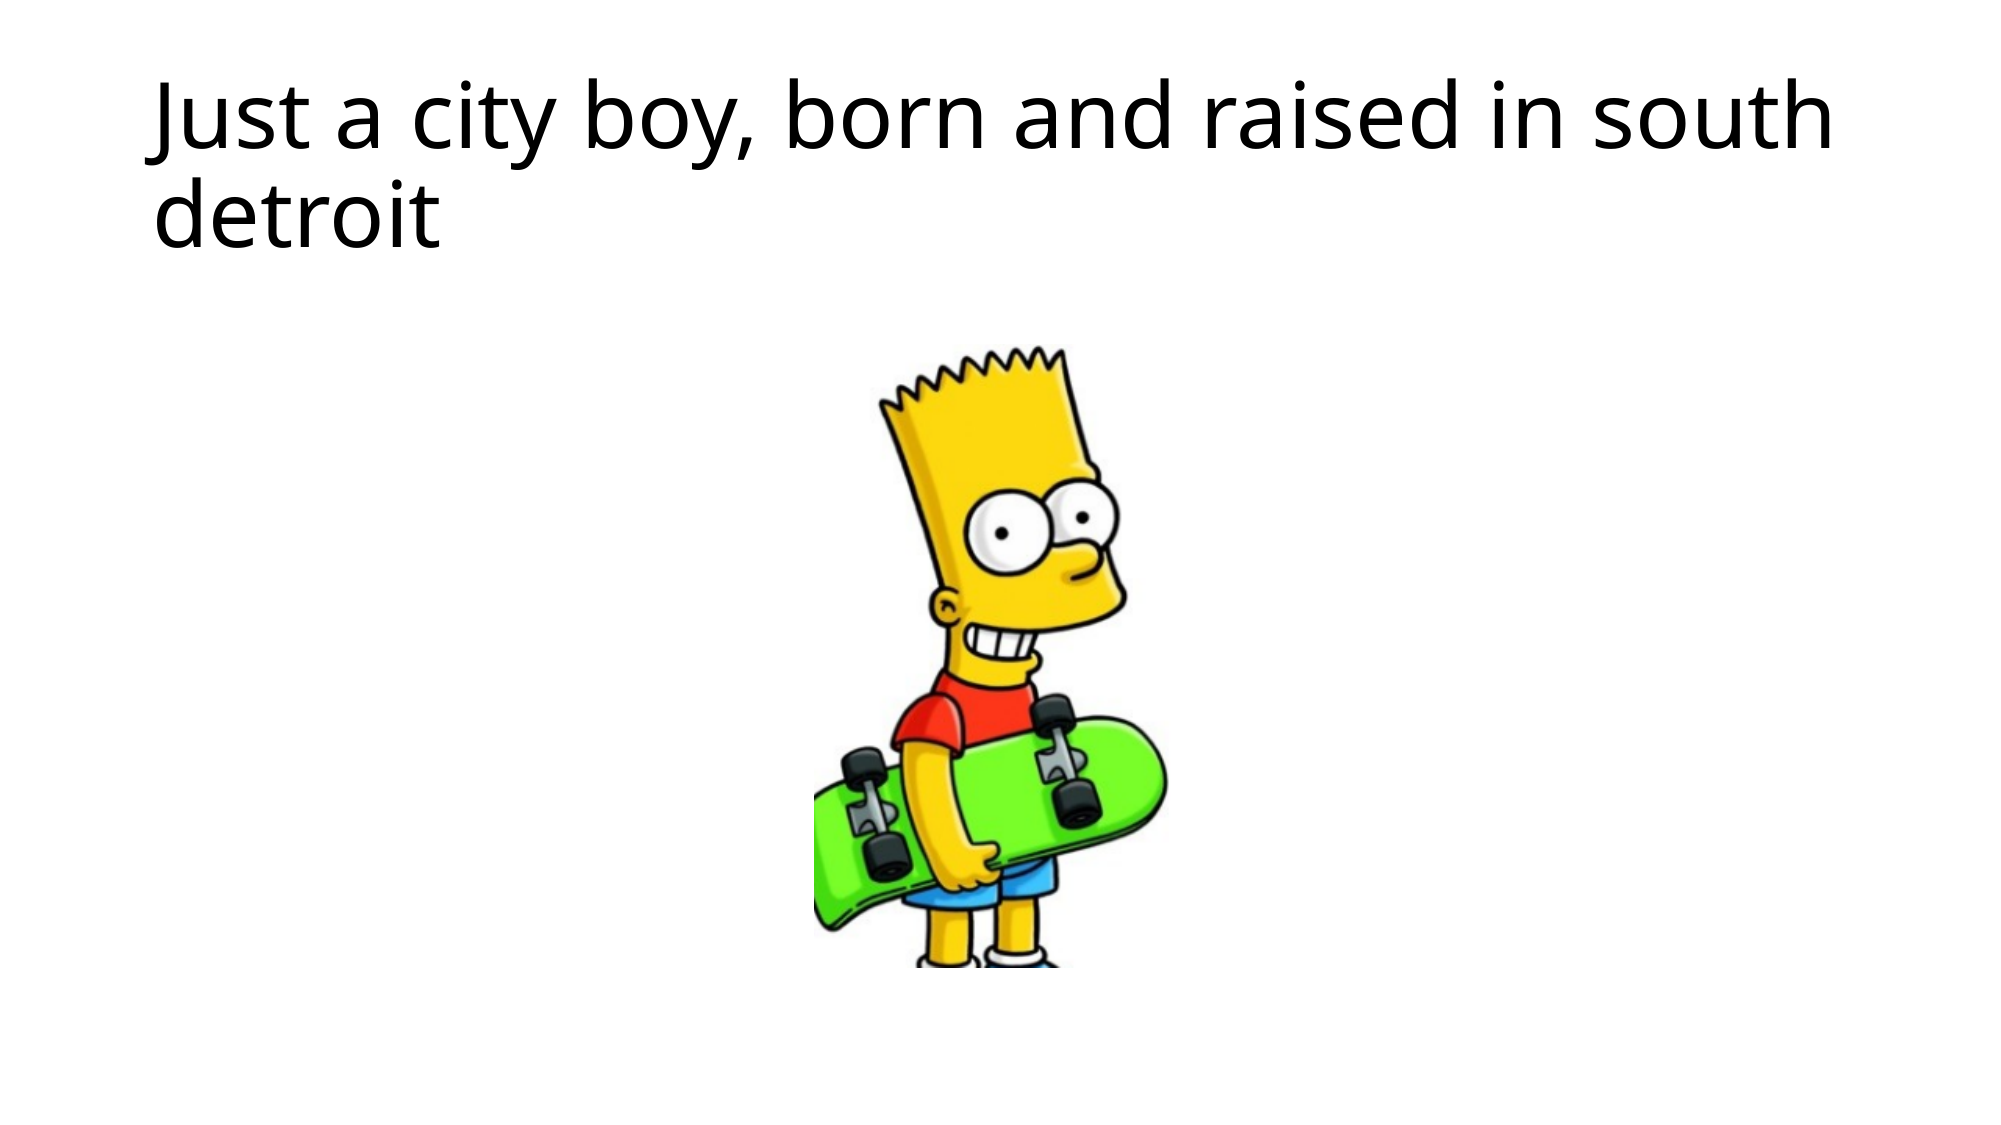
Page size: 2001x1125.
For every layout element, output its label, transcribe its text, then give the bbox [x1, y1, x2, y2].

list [814, 344, 1186, 969]
title Just a city boy, born and raised in south detroit [137, 59, 1863, 278]
